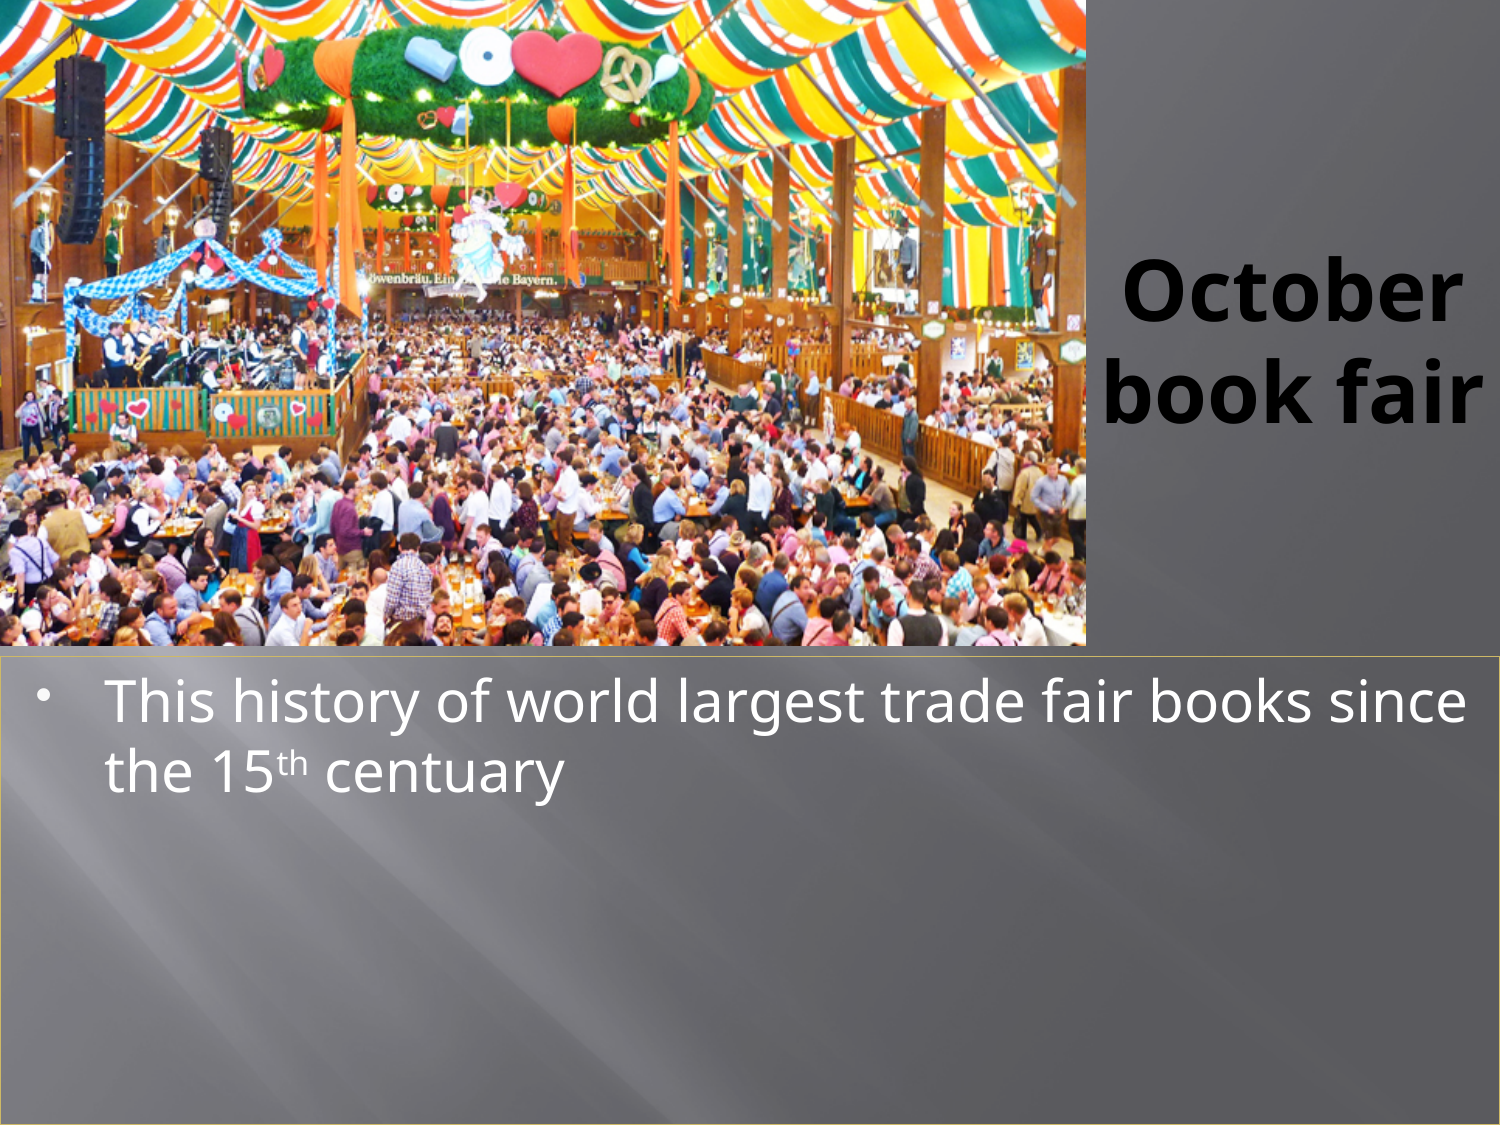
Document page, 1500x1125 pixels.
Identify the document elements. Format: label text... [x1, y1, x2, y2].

picture [0, 0, 1086, 646]
title October book fair [1086, 0, 1500, 656]
list This history of world largest trade fair books since the 15th centuary [0, 656, 1500, 1125]
